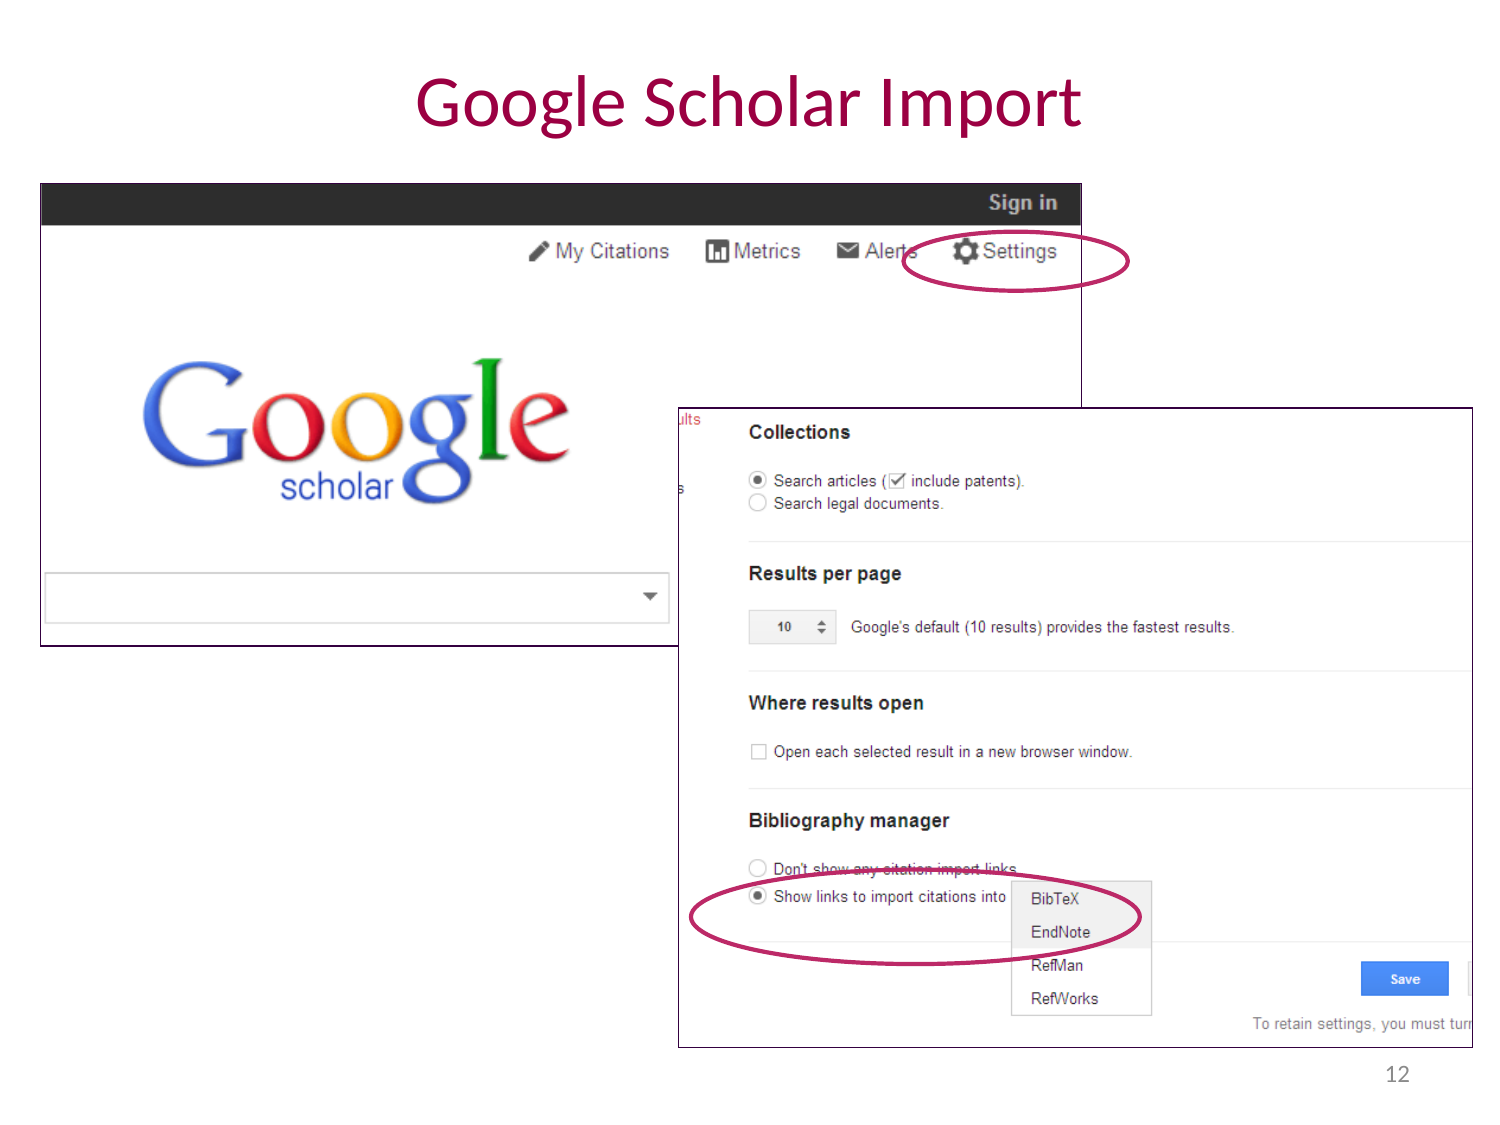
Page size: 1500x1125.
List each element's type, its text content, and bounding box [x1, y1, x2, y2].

picture [40, 184, 1081, 646]
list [678, 408, 1472, 1048]
title Google Scholar Import [75, 45, 1425, 149]
slide_number 12 [1074, 1055, 1425, 1103]
text_box [1087, 236, 1130, 287]
